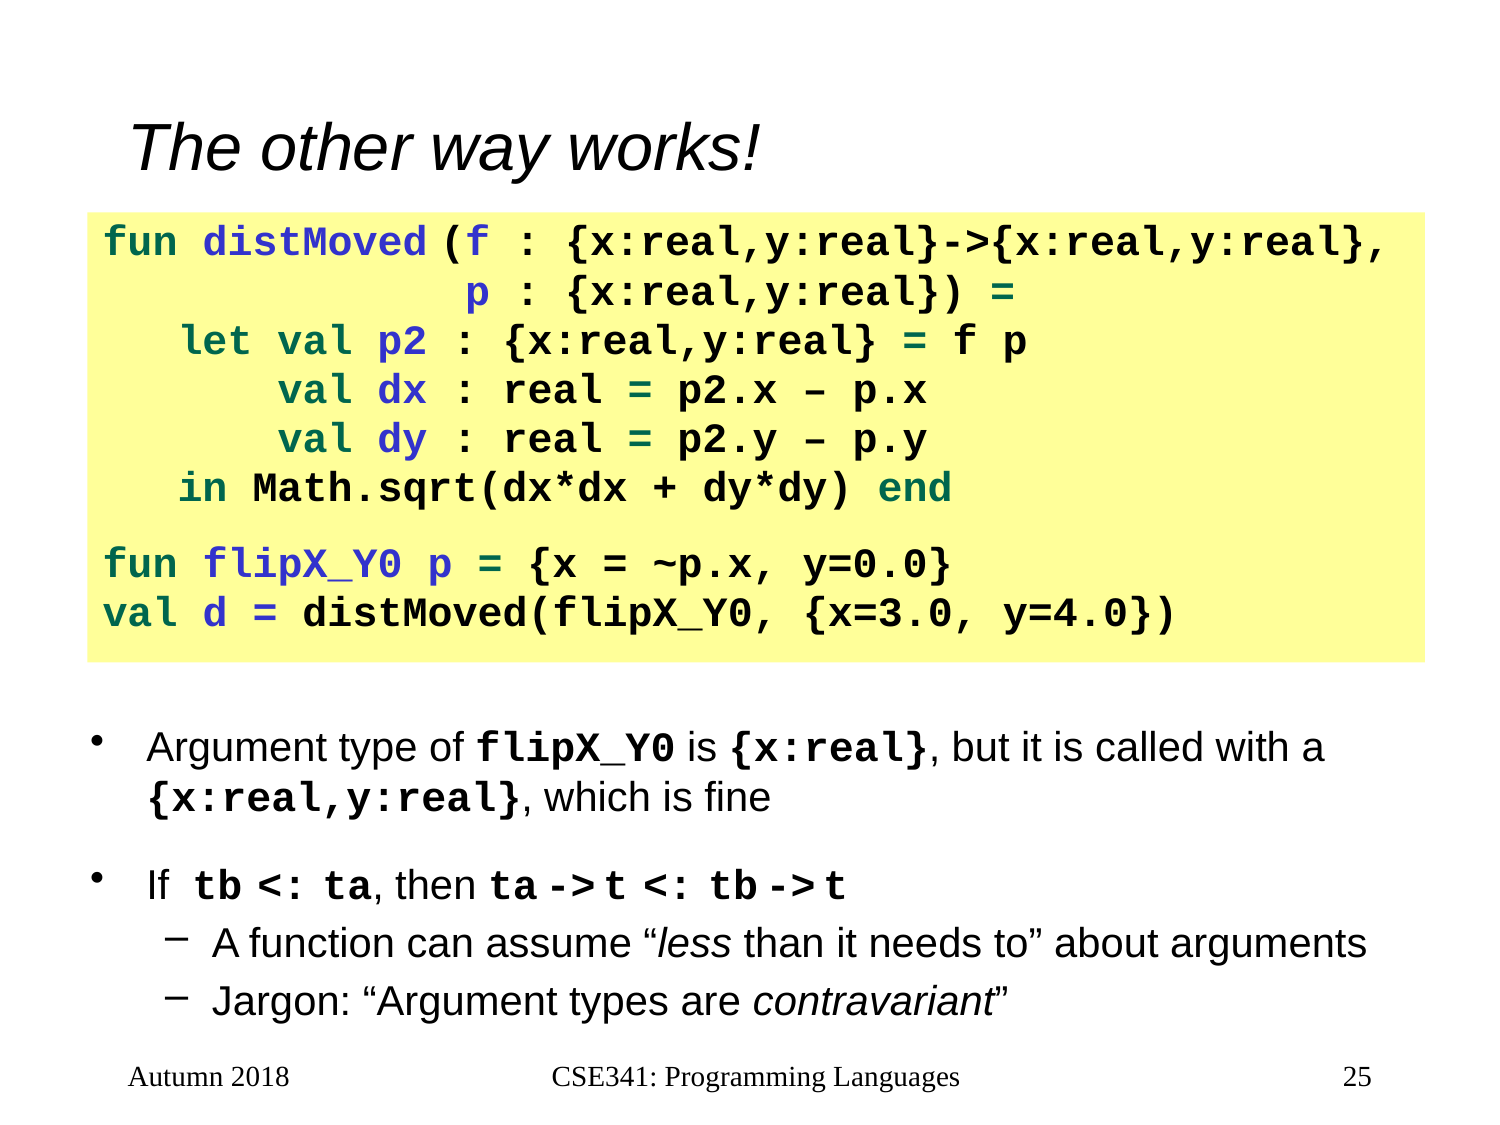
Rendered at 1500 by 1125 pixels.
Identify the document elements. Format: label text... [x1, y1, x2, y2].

slide_number Autumn 2018 [112, 1049, 426, 1125]
title The other way works! [112, 49, 1388, 212]
text_box fun distMoved (f : {x:real,y:real}->{x:real,y:real}, p : {x:real,y:real}) = let val p2 : {x:real,y:real} = f p val dx : real = p2.x – p.x val dy : real = p2.y – p.y in Math.sqrt(dx*dx + dy*dy) end fun flipX_Y0 p = {x = ~p.x, y=0.0} val d = distMoved(flipX_Y0, {x=3.0, y=4.0}) [87, 212, 1425, 663]
footer CSE341: Programming Languages [474, 1049, 1038, 1125]
slide_number 25 [1074, 1049, 1388, 1125]
list Argument type of flipX_Y0 is {x:real}, but it is called with a {x:real,y:real}, which is fine If tb <: ta, then ta -> t <: tb -> t A function can assume “less than it needs to” about arguments Jargon: “Argument types are contravariant” [74, 712, 1438, 1038]
